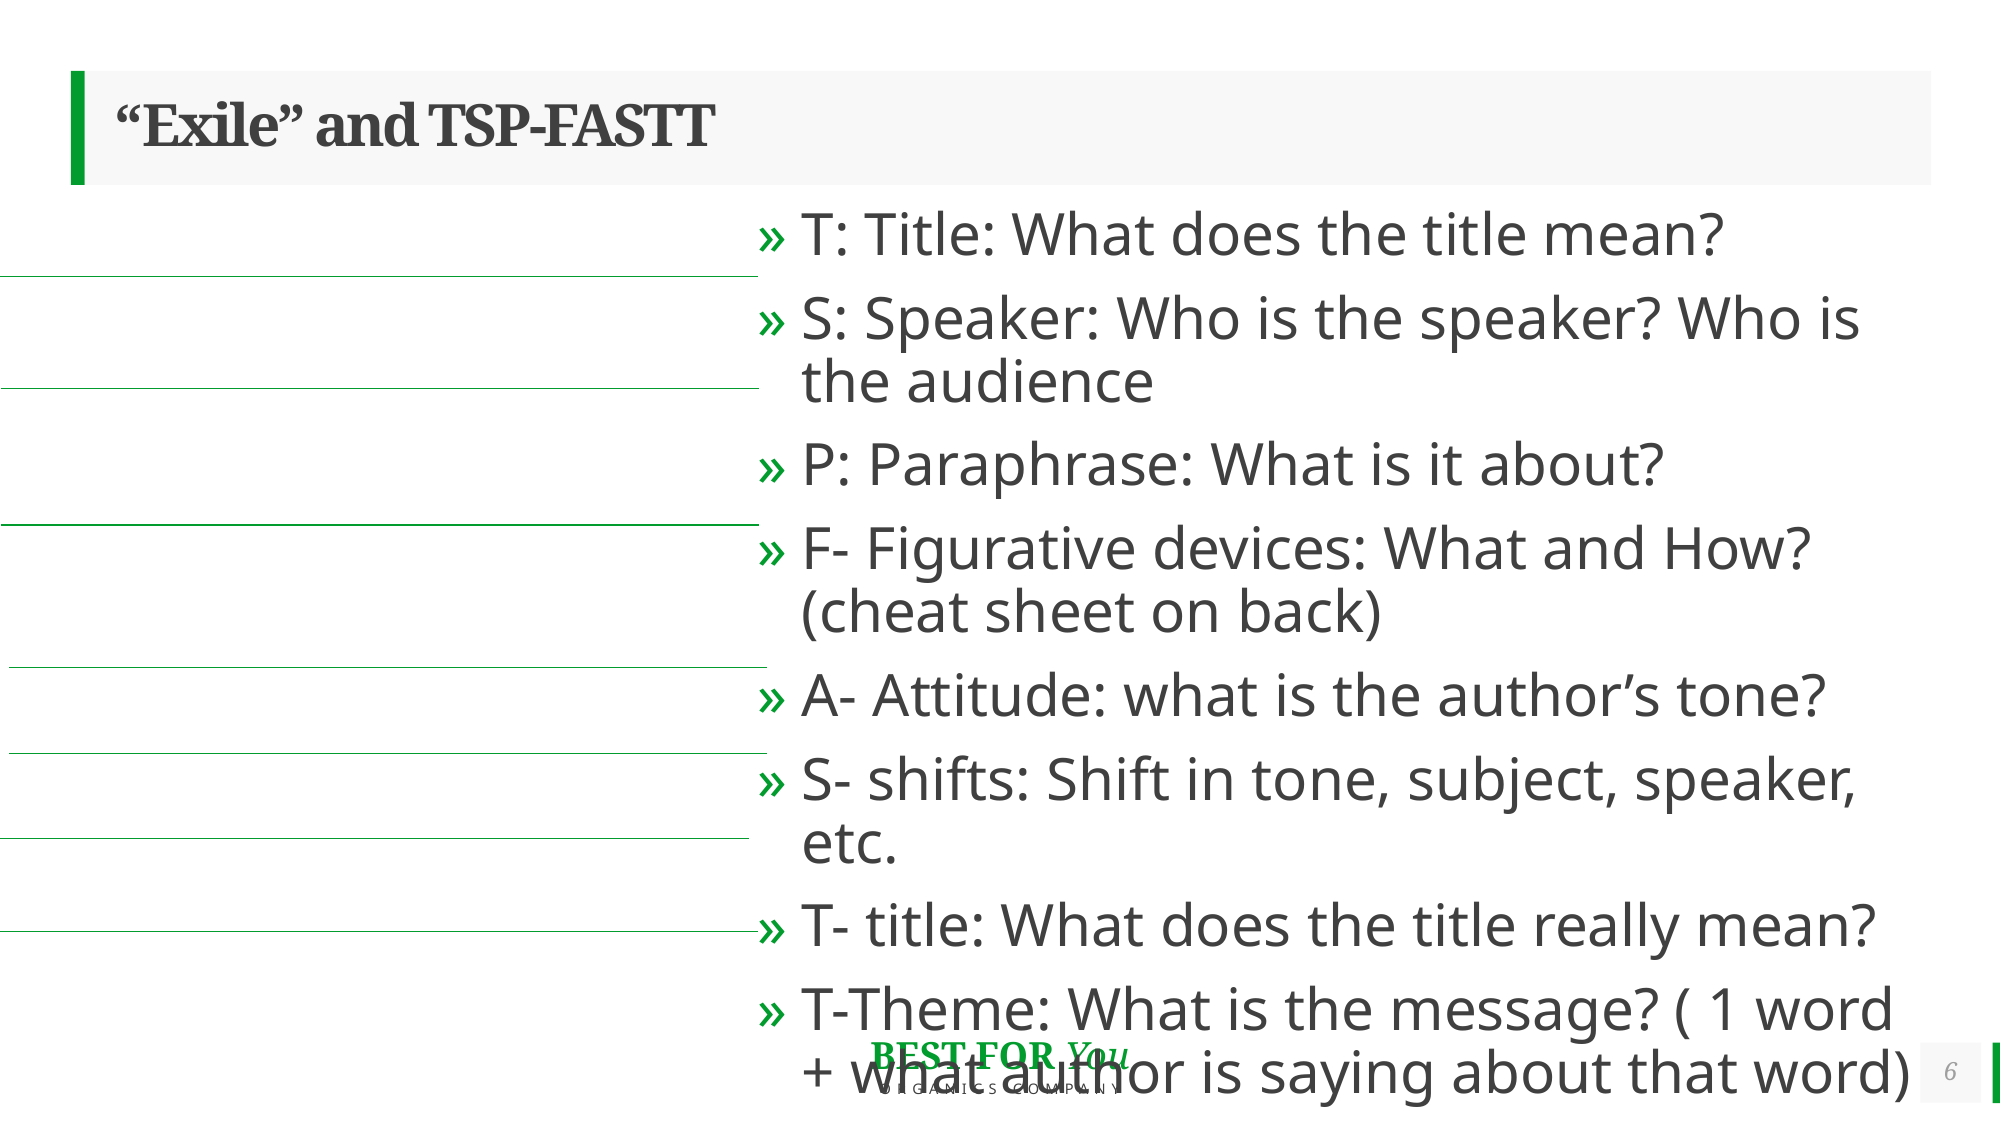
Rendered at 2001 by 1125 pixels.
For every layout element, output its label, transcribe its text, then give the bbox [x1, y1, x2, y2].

title “Exile” and TSP-FASTT [84, 70, 1932, 185]
slide_number 6 [1920, 1042, 1982, 1103]
list T: Title: What does the title mean? S: Speaker: Who is the speaker? Who is the audience P: Paraphrase: What is it about? F- Figurative devices: What and How? (cheat sheet on back) A- Attitude: what is the author’s tone? S- shifts: Shift in tone, subject, speaker, etc. T- title: What does the title really mean? T-Theme: What is the message? ( 1 word + what author is saying about that word) [757, 204, 1932, 986]
